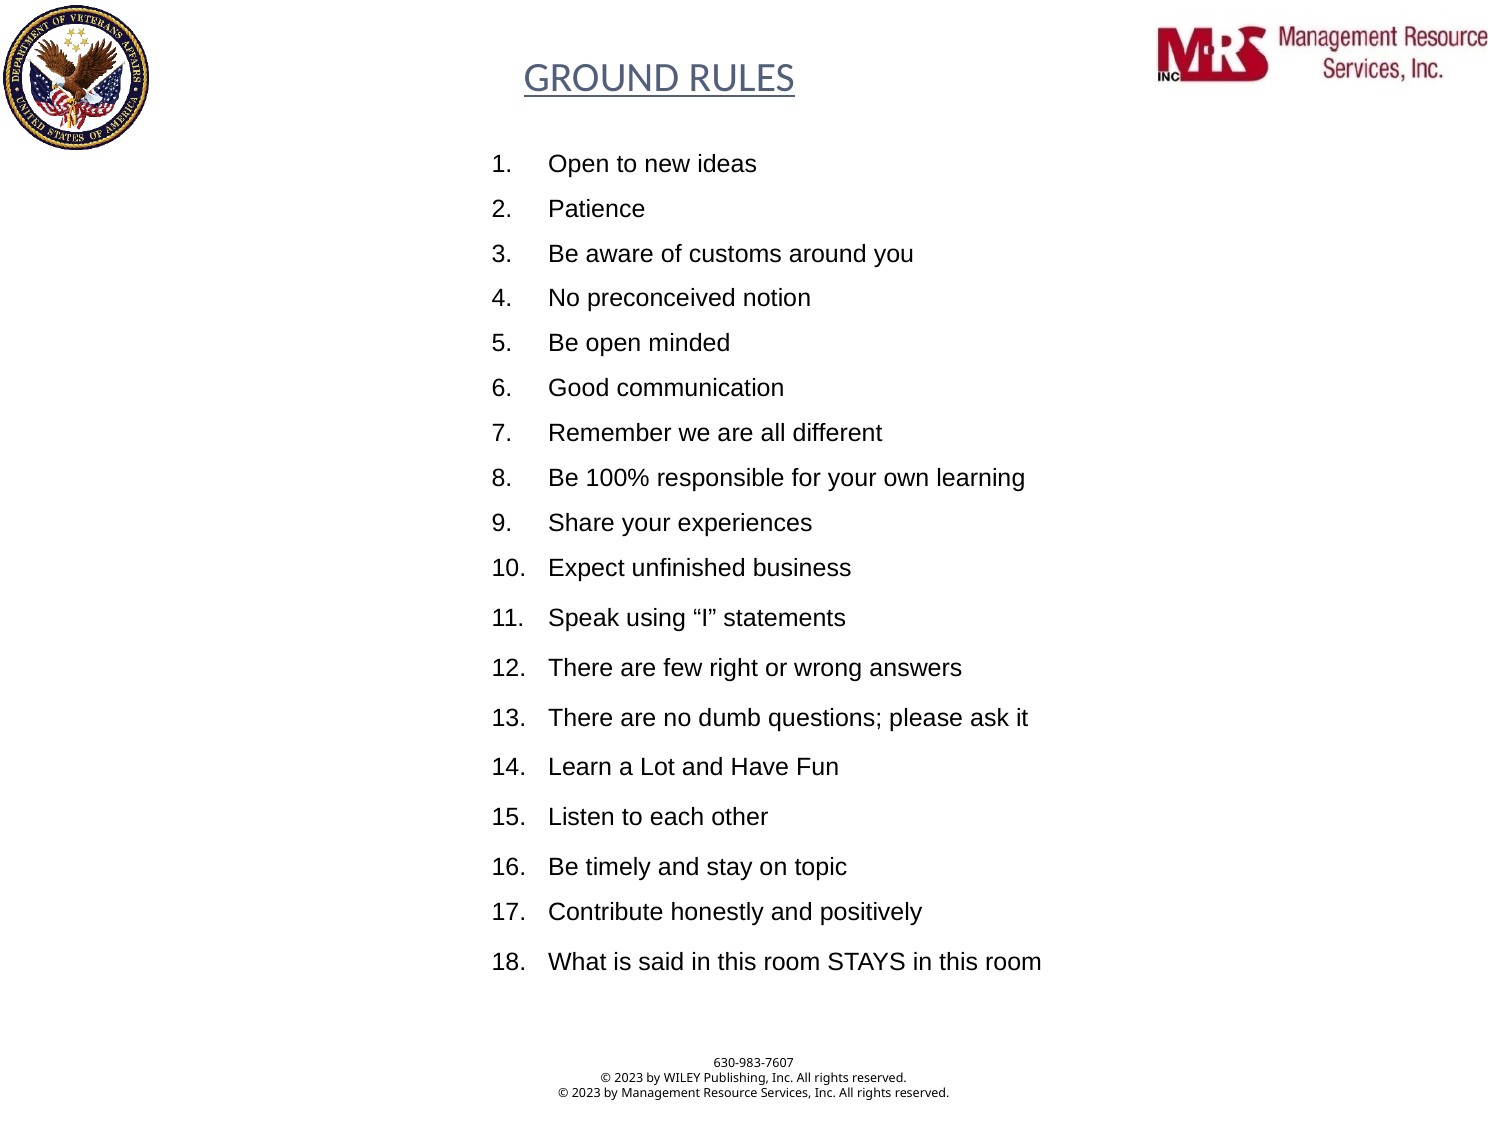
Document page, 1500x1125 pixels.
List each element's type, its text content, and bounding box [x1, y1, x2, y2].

text_box Open to new ideas Patience Be aware of customs around you No preconceived notion Be open minded Good communication Remember we are all different Be 100% responsible for your own learning Share your experiences Expect unfinished business Speak using “I” statements There are few right or wrong answers There are no dumb questions; please ask it Learn a Lot and Have Fun Listen to each other Be timely and stay on topic Contribute honestly and positively What is said in this room STAYS in this room [476, 125, 1058, 1028]
picture [1154, 13, 1488, 88]
picture [3, 5, 149, 150]
text_box Ground Rules [199, 50, 1119, 101]
